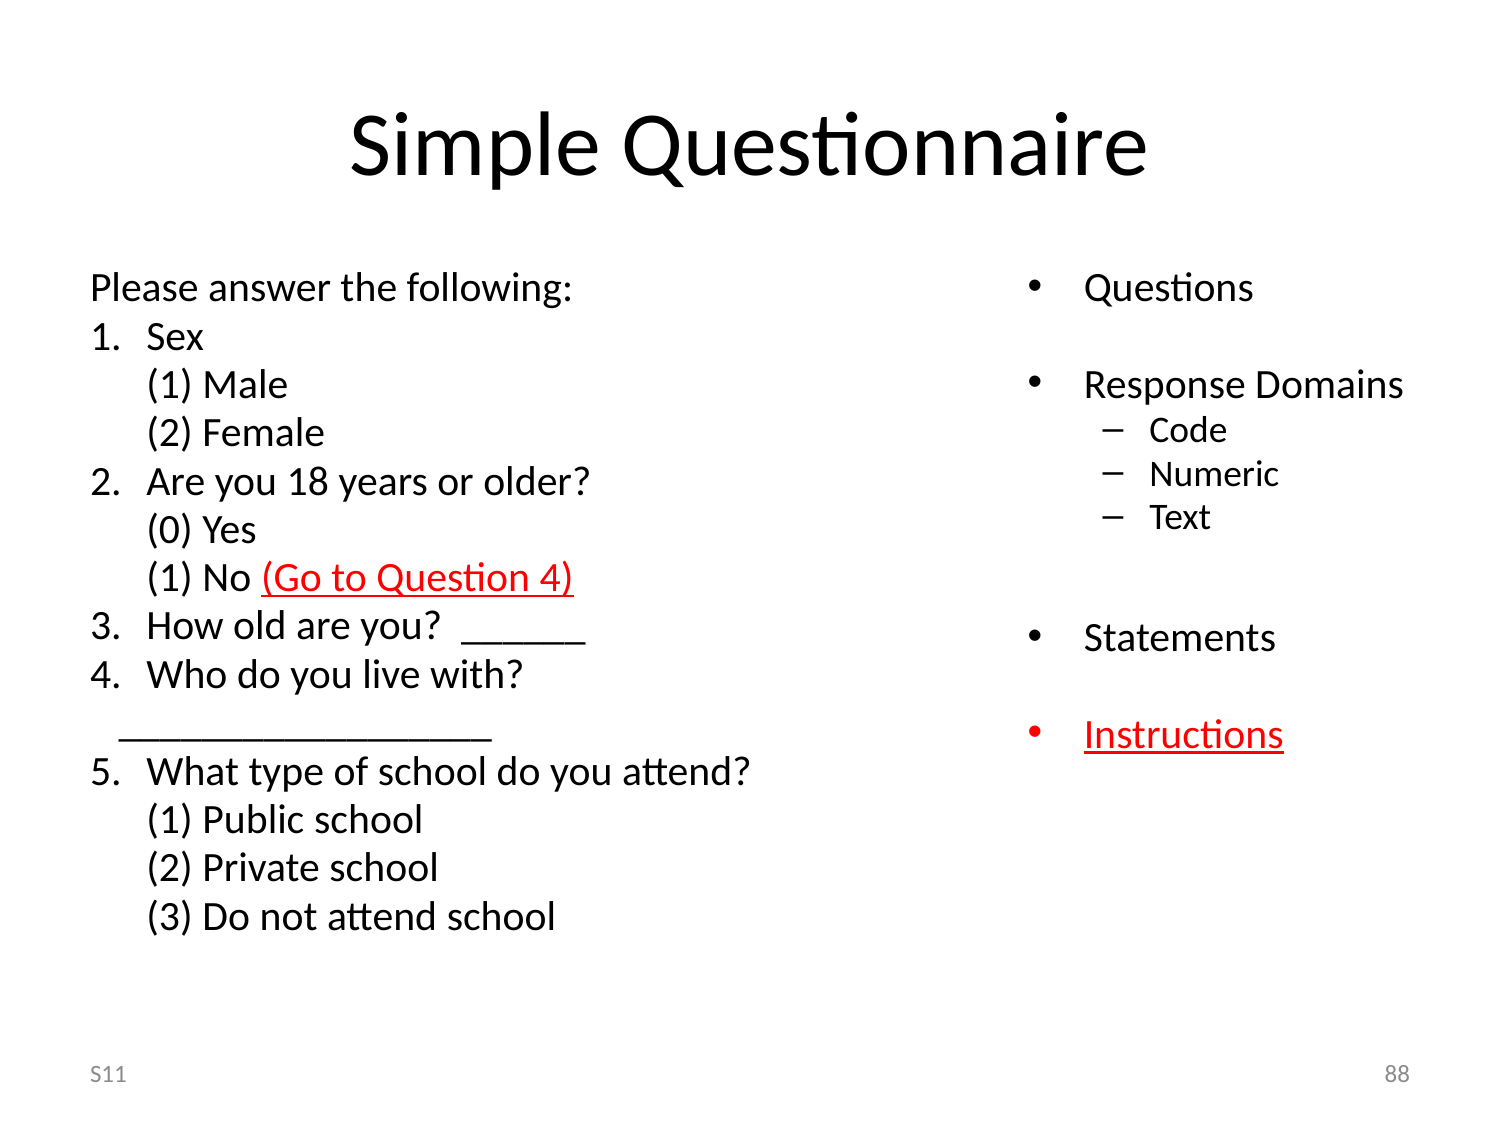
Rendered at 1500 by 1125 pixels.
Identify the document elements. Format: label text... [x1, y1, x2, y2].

slide_number 88 [1074, 1042, 1425, 1103]
title Simple Questionnaire [75, 45, 1425, 233]
list Please answer the following: 1. Sex (1) Male (2) Female 2. Are you 18 years or older? (0) Yes (1) No (Go to Question 4) 3. How old are you? ______ 4. Who do you live with? __________________ 5. What type of school do you attend? (1) Public school (2) Private school (3) Do not attend school [75, 262, 850, 1005]
list Questions Response Domains Code Numeric Text Statements Instructions [1012, 262, 1425, 1005]
slide_number S11 [75, 1042, 425, 1103]
